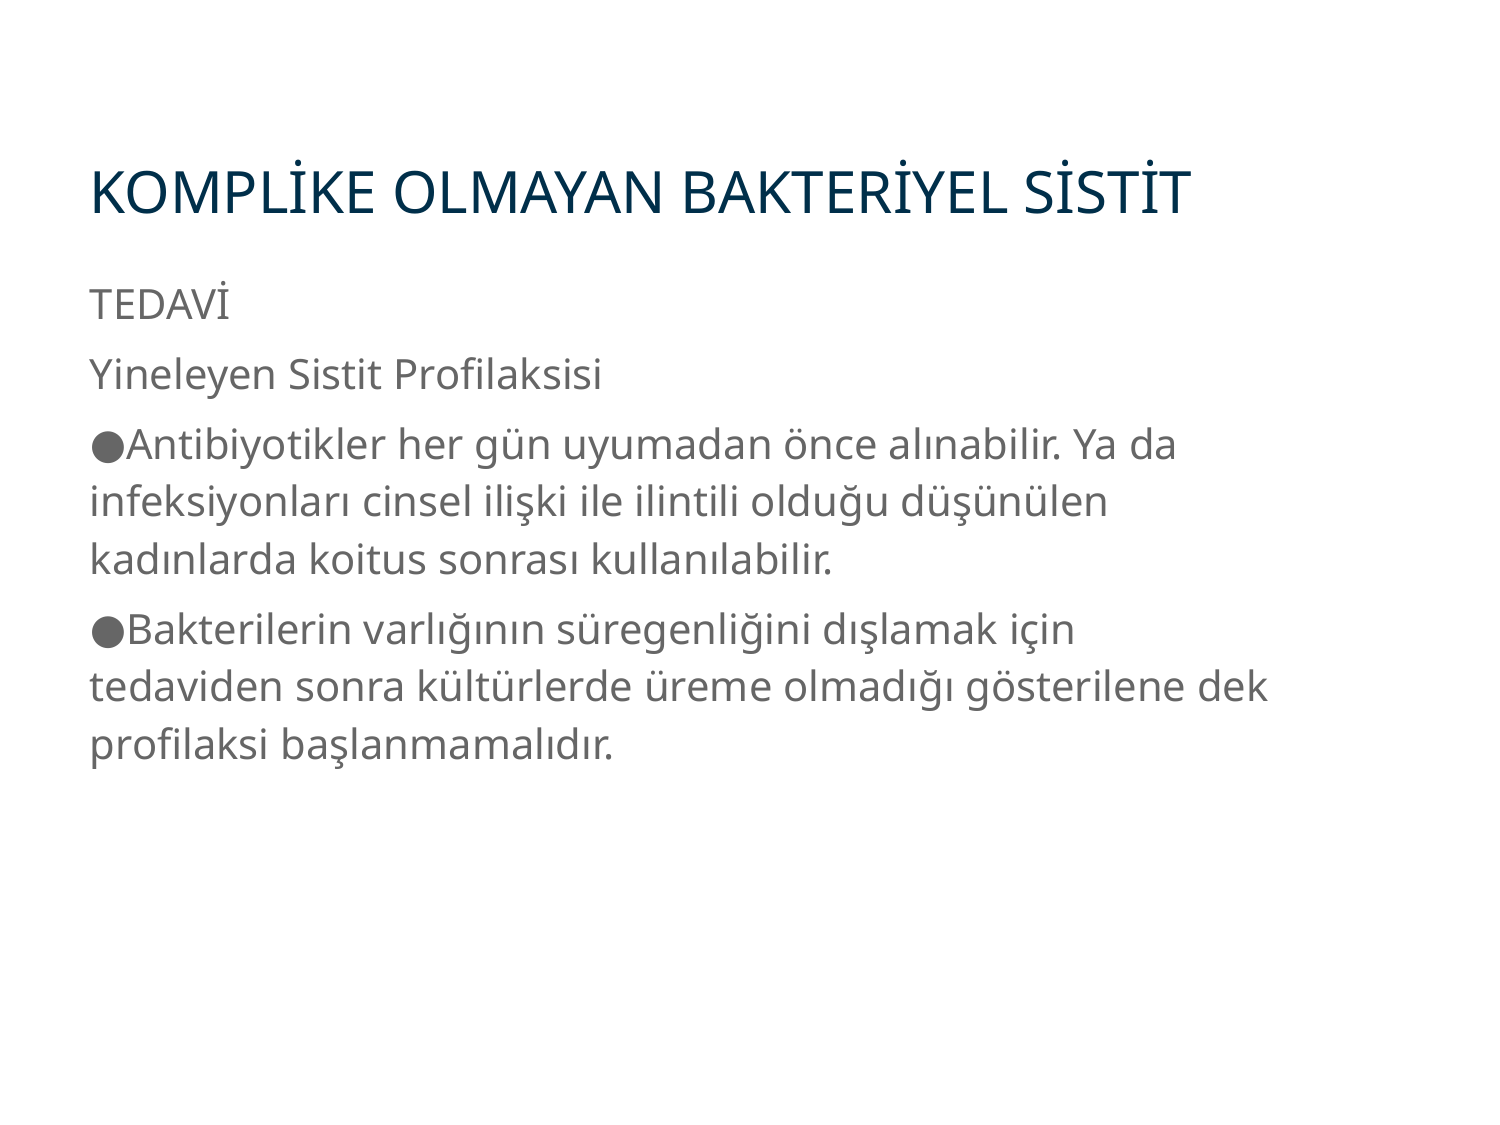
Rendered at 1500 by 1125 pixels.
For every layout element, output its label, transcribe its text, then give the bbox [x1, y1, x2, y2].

text_box KOMPLİKE OLMAYAN BAKTERİYEL SİSTİT [74, 45, 1300, 233]
text_box TEDAVİ Yineleyen Sistit Profilaksisi Antibiyotikler her gün uyumadan önce alınabilir. Ya da infeksiyonları cinsel ilişki ile ilintili olduğu düşünülen kadınlarda koitus sonrası kullanılabilir. Bakterilerin varlığının süregenliğini dışlamak için tedaviden sonra kültürlerde üreme olmadığı gösterilene dek profilaksi başlanmamalıdır. [74, 262, 1294, 1013]
